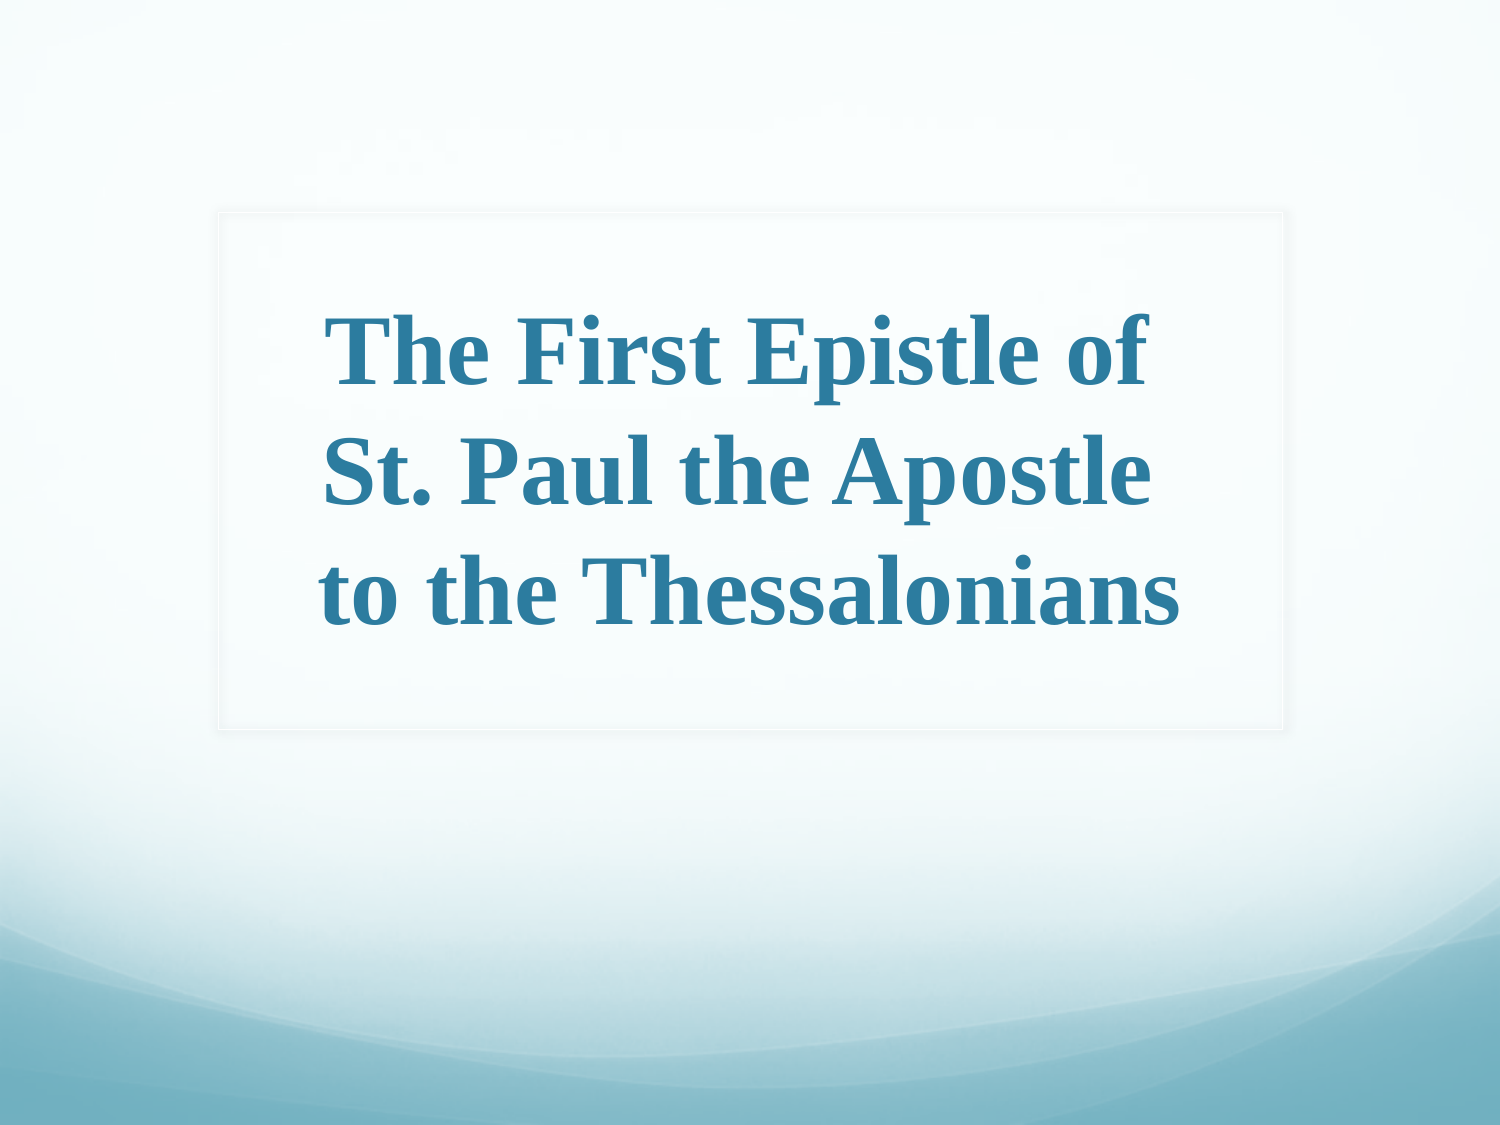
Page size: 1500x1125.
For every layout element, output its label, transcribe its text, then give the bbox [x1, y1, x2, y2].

title The First Epistle of St. Paul the Apostle to the Thessalonians [217, 369, 1283, 653]
